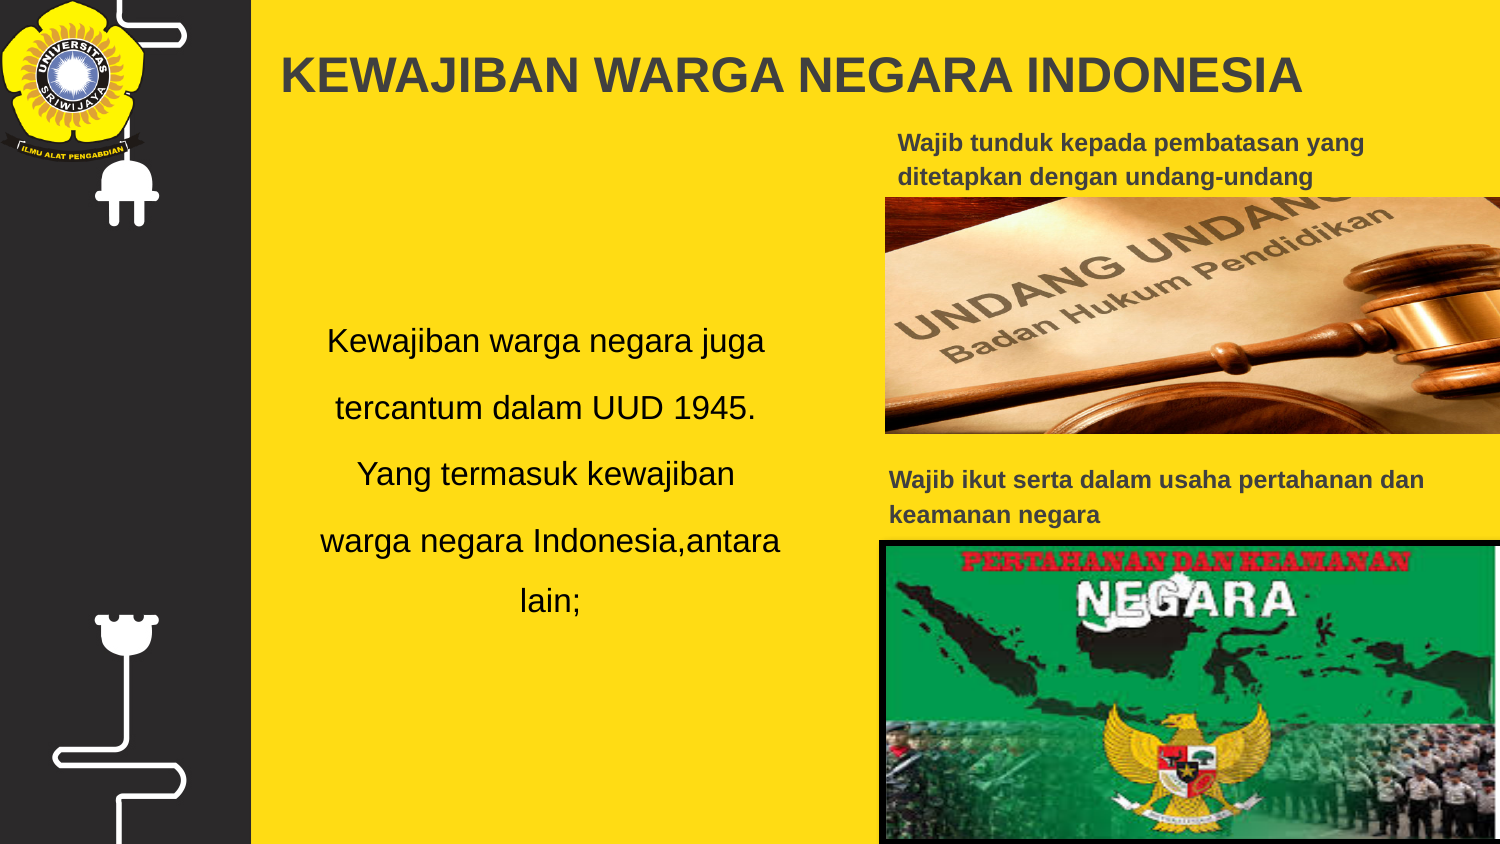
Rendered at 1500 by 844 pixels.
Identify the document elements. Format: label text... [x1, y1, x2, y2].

picture [885, 545, 1500, 840]
text_box Wajib tunduk kepada pembatasan yang ditetapkan dengan undang-undang [882, 126, 1480, 191]
text_box KEWAJIBAN WARGA NEGARA INDONESIA [265, 0, 1500, 146]
text_box Wajib ikut serta dalam usaha pertahanan dan keamanan negara [873, 464, 1500, 529]
text_box Kewajiban warga negara juga tercantum dalam UUD 1945. Yang termasuk kewajiban warga negara Indonesia,antara lain; [253, 291, 798, 800]
picture [0, 0, 1500, 844]
